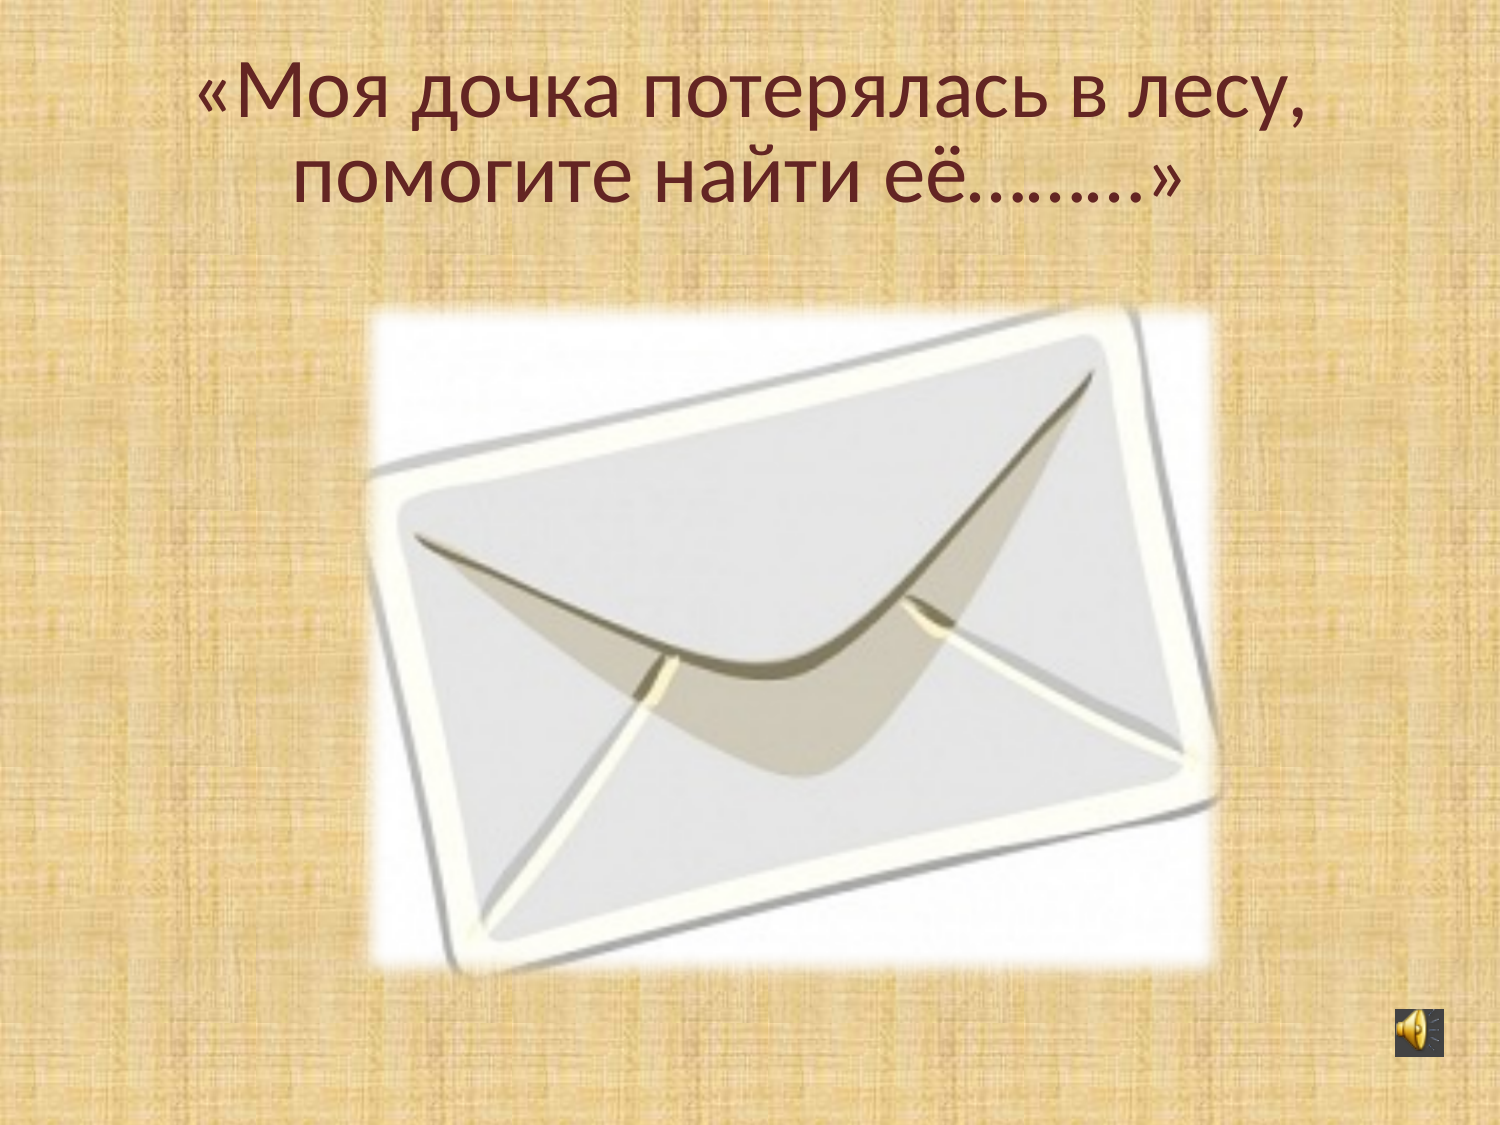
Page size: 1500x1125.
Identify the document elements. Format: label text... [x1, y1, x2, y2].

picture [0, 0, 1500, 1125]
title «Моя дочка потерялась в лесу, помогите найти её………» [75, 45, 1425, 233]
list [351, 292, 1234, 988]
